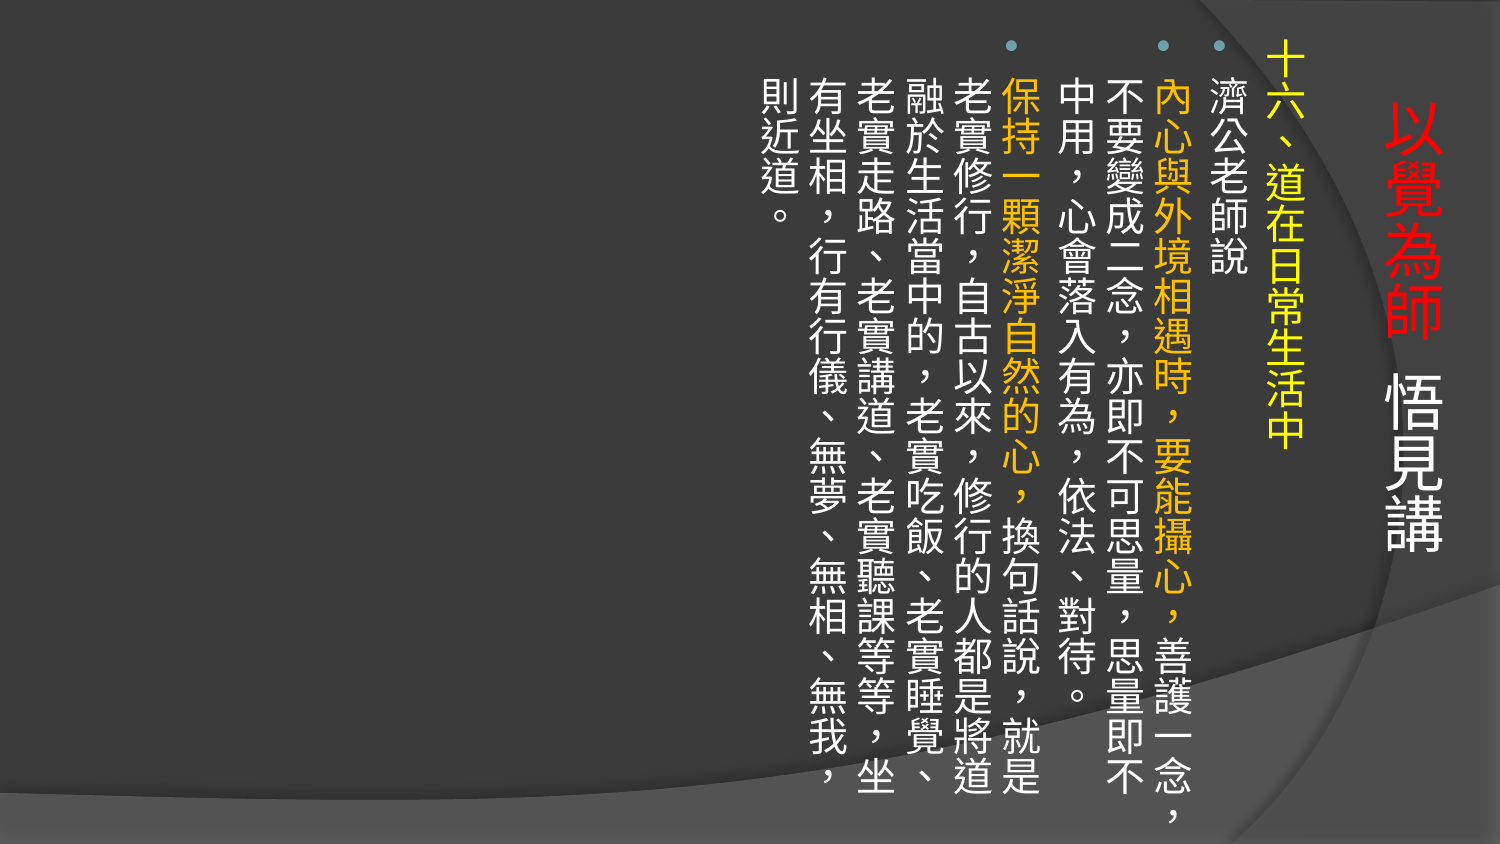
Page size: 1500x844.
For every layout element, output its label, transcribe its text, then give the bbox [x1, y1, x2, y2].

list 十六、道在日常生活中 濟公老師說 內心與外境相遇時，要能攝心，善護一念，不要變成二念，亦即不可思量，思量即不中用，心會落入有為，依法、對待。 保持一顆潔淨自然的心，換句話說，就是老實修行，自古以來，修行的人都是將道融於生活當中的，老實吃飯、老實睡覺、老實走路、老實講道、老實聽課等等，坐有坐相，行有行儀、無夢、無相、無我，則近道。 [29, 20, 1353, 824]
title 以覺為師 悟見講 [1353, 43, 1473, 812]
